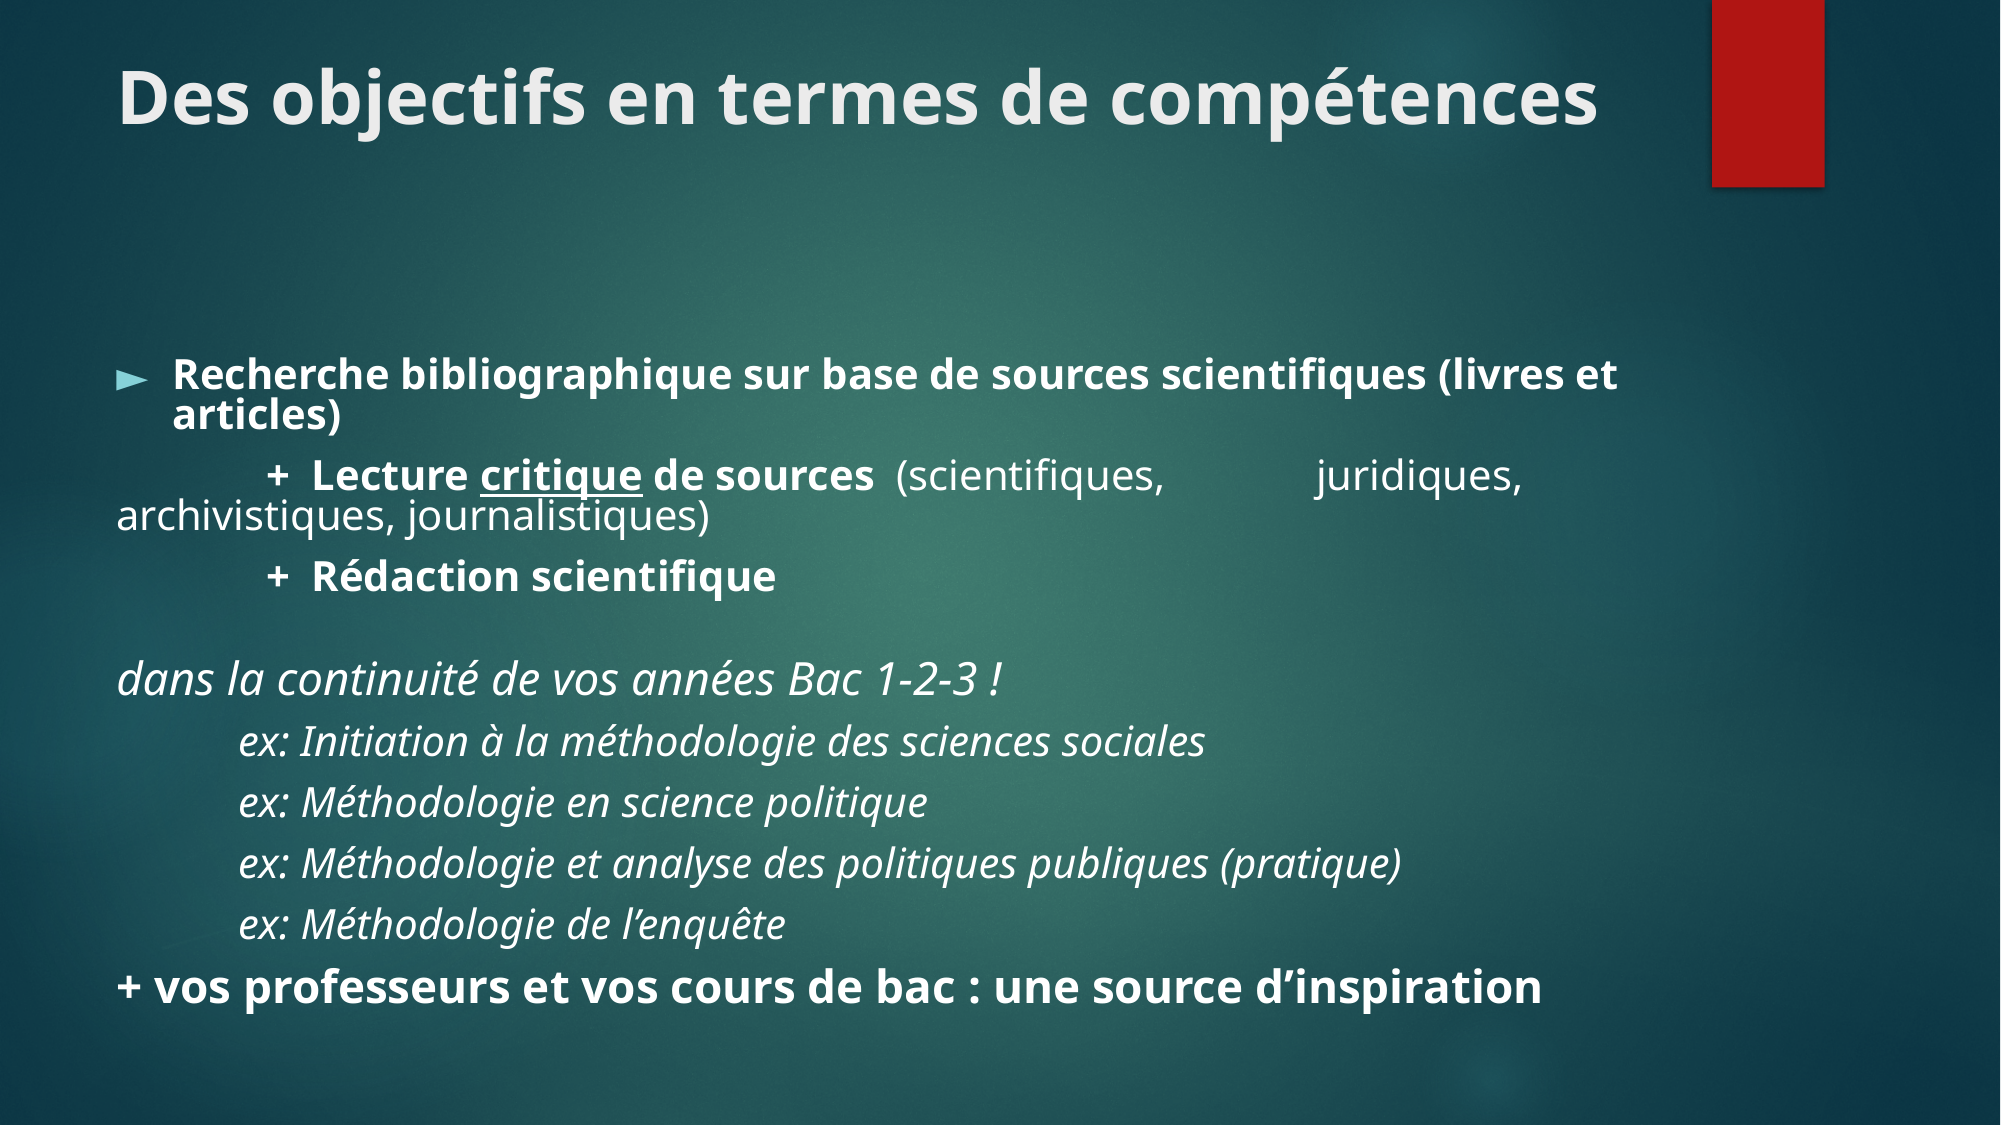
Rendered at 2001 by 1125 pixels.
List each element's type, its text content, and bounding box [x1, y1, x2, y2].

list Recherche bibliographique sur base de sources scientifiques (livres et articles) + Lecture critique de sources (scientifiques, juridiques, archivistiques, journalistiques) + Rédaction scientifique dans la continuité de vos années Bac 1-2-3 ! ex: Initiation à la méthodologie des sciences sociales ex: Méthodologie en science politique ex: Méthodologie et analyse des politiques publiques (pratique) ex: Méthodologie de l’enquête + vos professeurs et vos cours de bac : une source d’inspiration [101, 349, 1780, 1093]
picture [0, 0, 2001, 1125]
title Des objectifs en termes de compétences [101, 42, 1677, 231]
